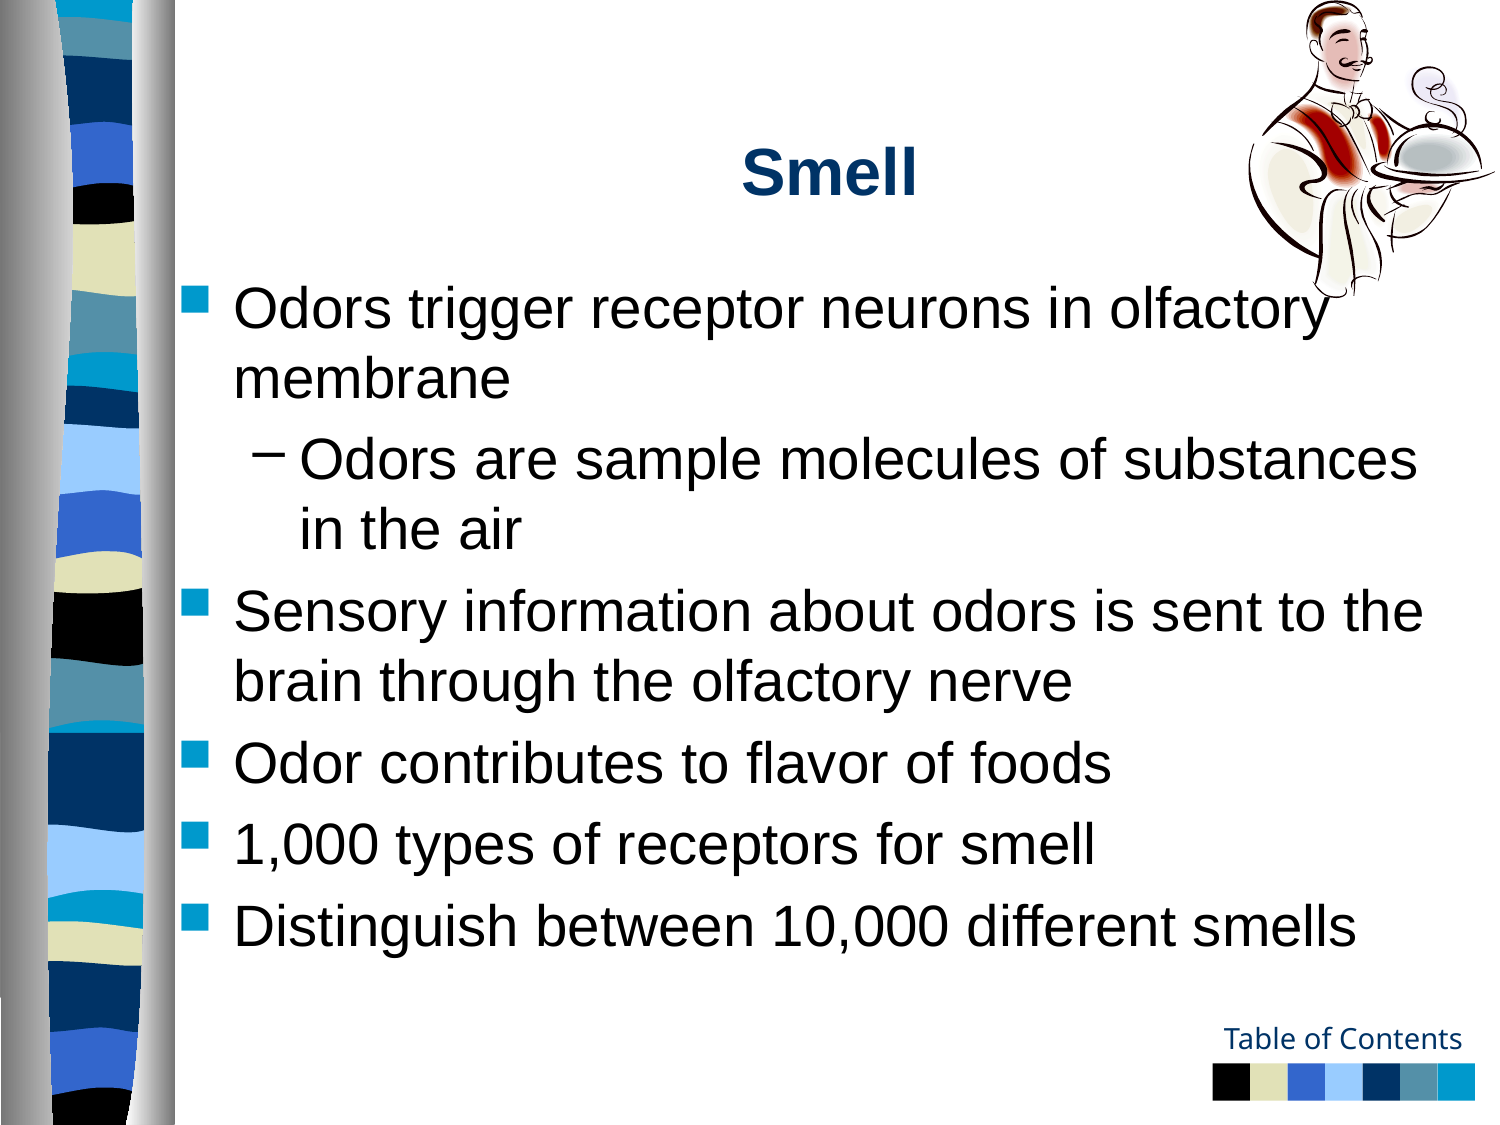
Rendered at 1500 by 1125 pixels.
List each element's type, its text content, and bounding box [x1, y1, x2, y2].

picture [1237, 0, 1496, 300]
list Odors trigger receptor neurons in olfactory membrane Odors are sample molecules of substances in the air Sensory information about odors is sent to the brain through the olfactory nerve Odor contributes to flavor of foods 1,000 types of receptors for smell Distinguish between 10,000 different smells [162, 262, 1450, 1050]
title Smell [192, 75, 1232, 262]
